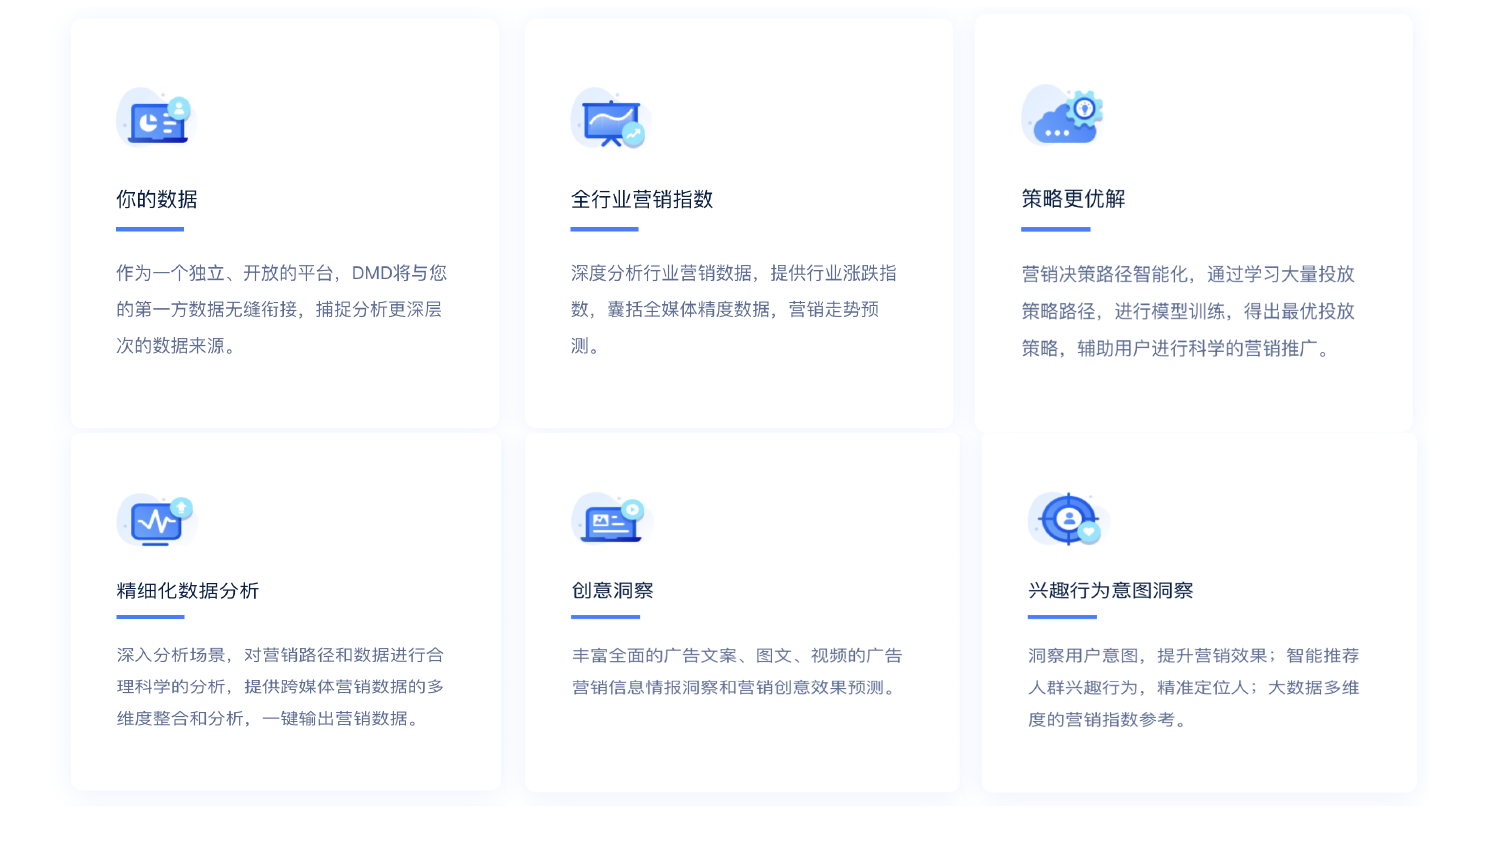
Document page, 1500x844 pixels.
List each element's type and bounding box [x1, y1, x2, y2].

picture [41, 7, 1429, 806]
